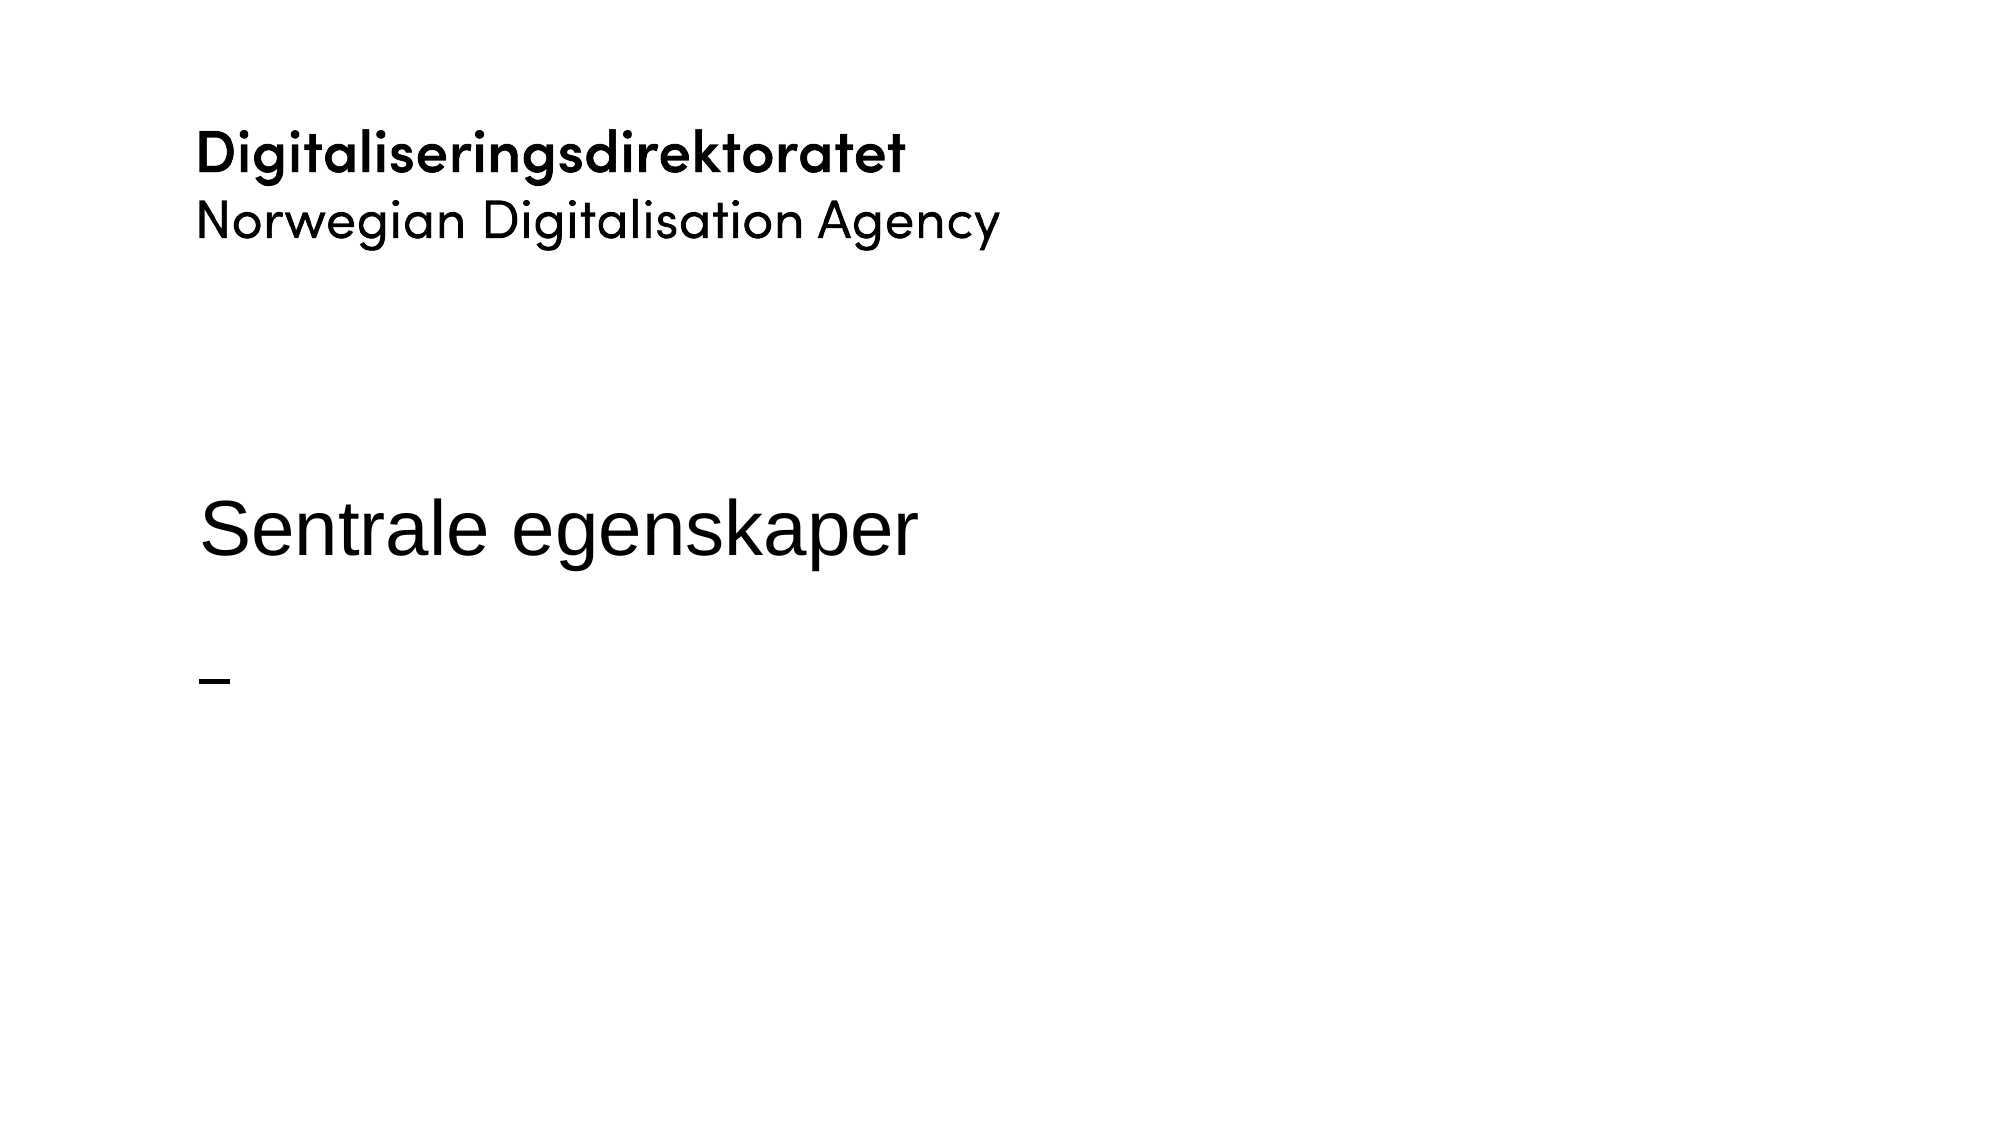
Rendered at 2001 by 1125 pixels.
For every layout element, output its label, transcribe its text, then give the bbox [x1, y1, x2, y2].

picture [199, 129, 1000, 251]
title Sentrale egenskaper [199, 382, 1529, 571]
